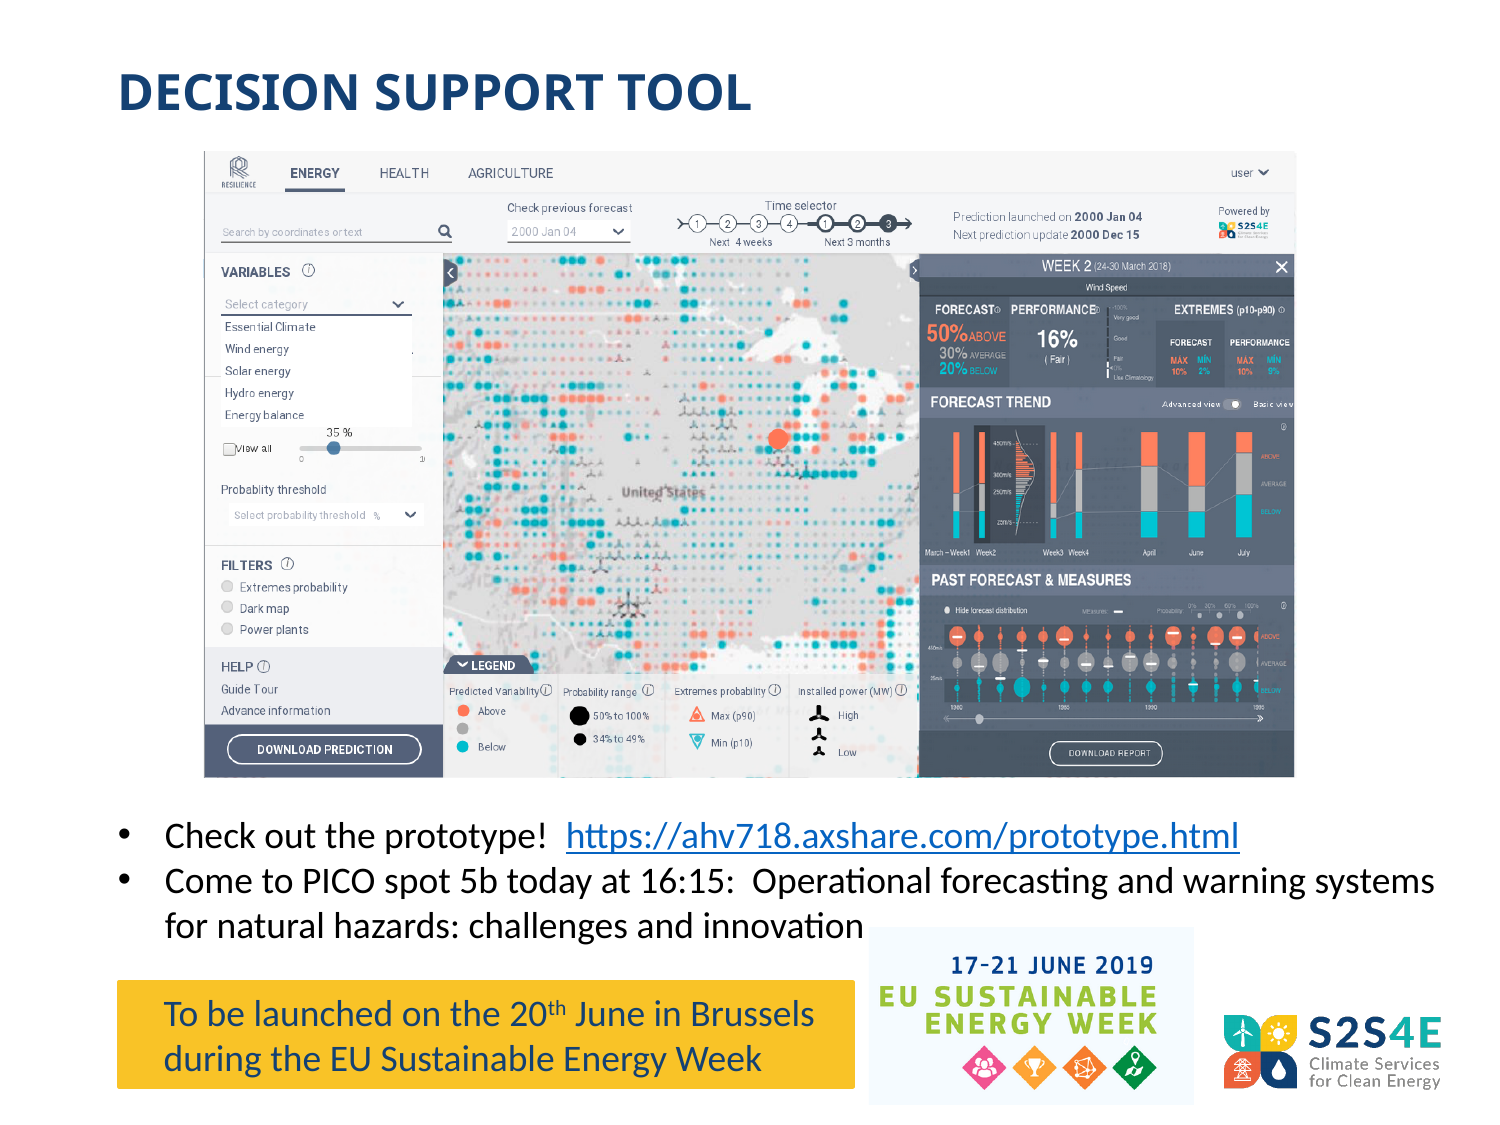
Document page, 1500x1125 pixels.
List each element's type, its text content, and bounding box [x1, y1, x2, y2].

picture [868, 919, 1196, 1105]
text_box To be launched on the 20th June in Brussels during the EU Sustainable Energy Week [119, 982, 853, 1087]
picture [203, 151, 1297, 778]
title DECISION SUPPORT TOOL [103, 59, 1397, 195]
picture [1224, 1011, 1445, 1091]
text_box Check out the prototype! https://ahv718.axshare.com/prototype.html Come to PICO spot 5b today at 16:15: Operational forecasting and warning systems for natural hazards: challenges and innovation [103, 804, 1472, 954]
